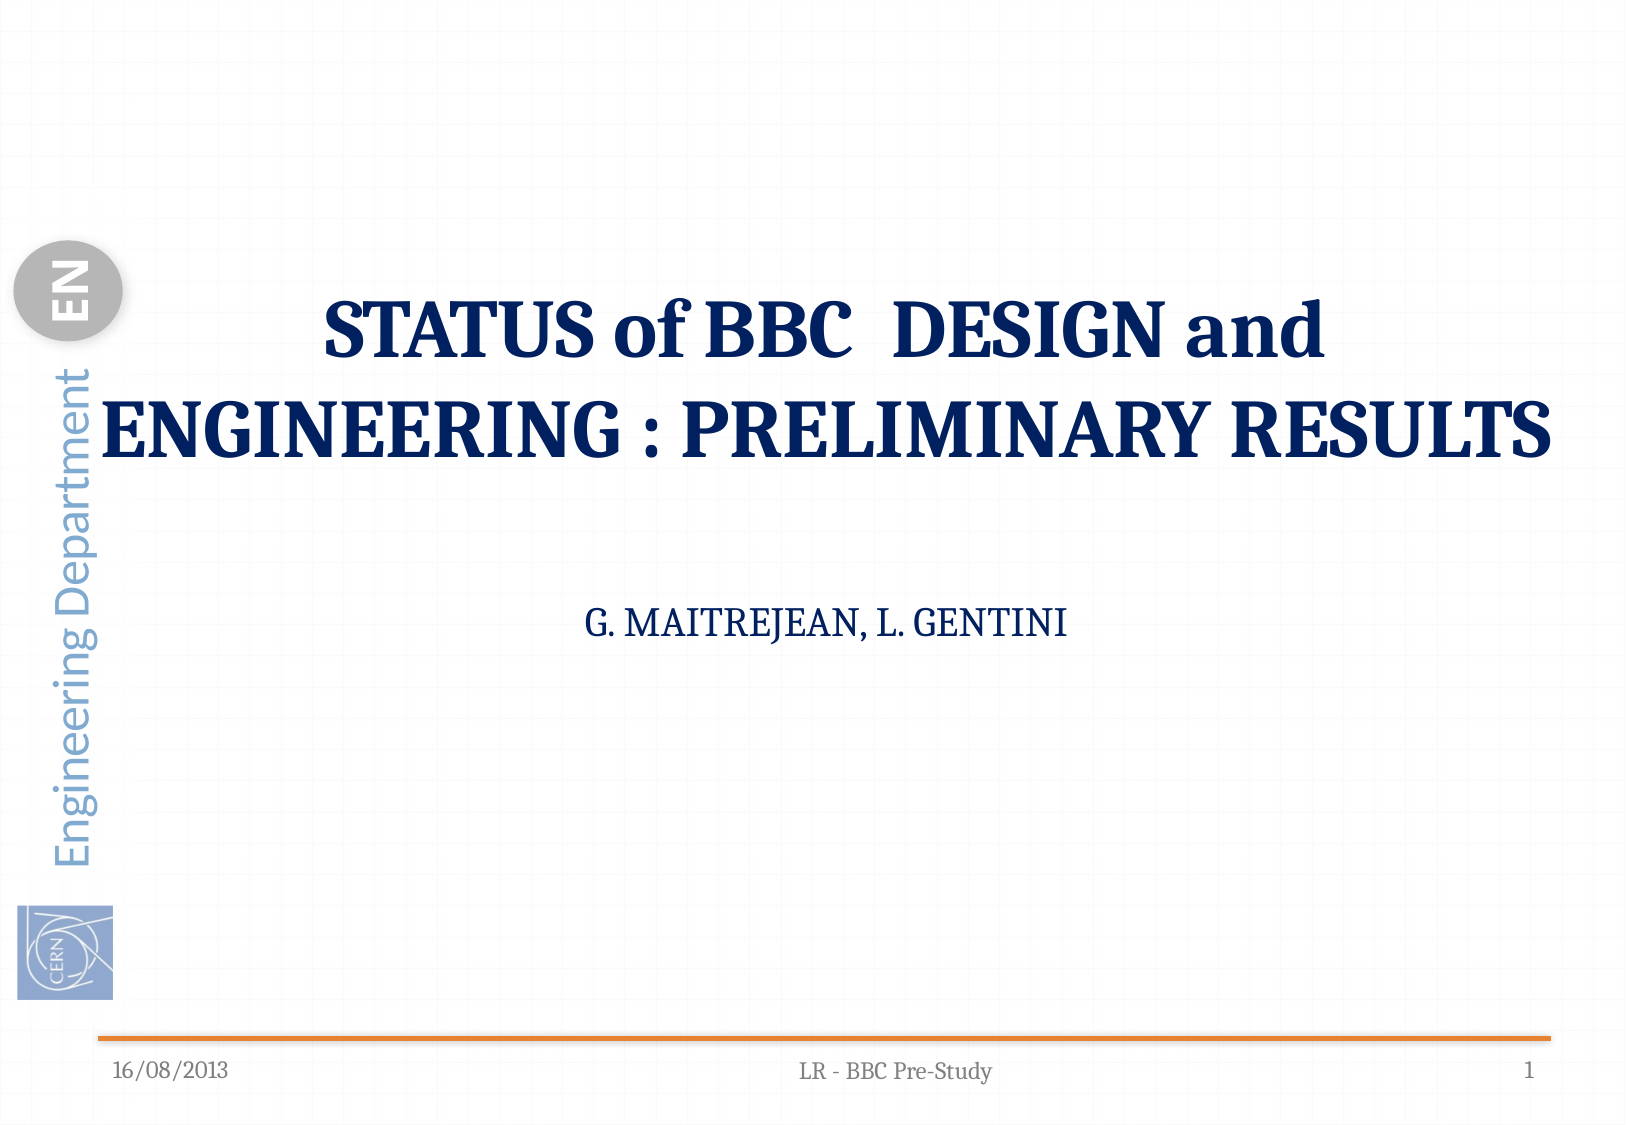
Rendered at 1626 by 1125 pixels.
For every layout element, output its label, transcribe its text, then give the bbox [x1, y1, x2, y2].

footer LR - BBC Pre-Study [566, 1051, 1225, 1088]
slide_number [97, 1051, 478, 1087]
slide_number 1 [1318, 1051, 1549, 1086]
text_box STATUS of BBC DESIGN and ENGINEERING : PRELIMINARY RESULTS G. MAITREJEAN, L. GENTINI [84, 267, 1569, 870]
